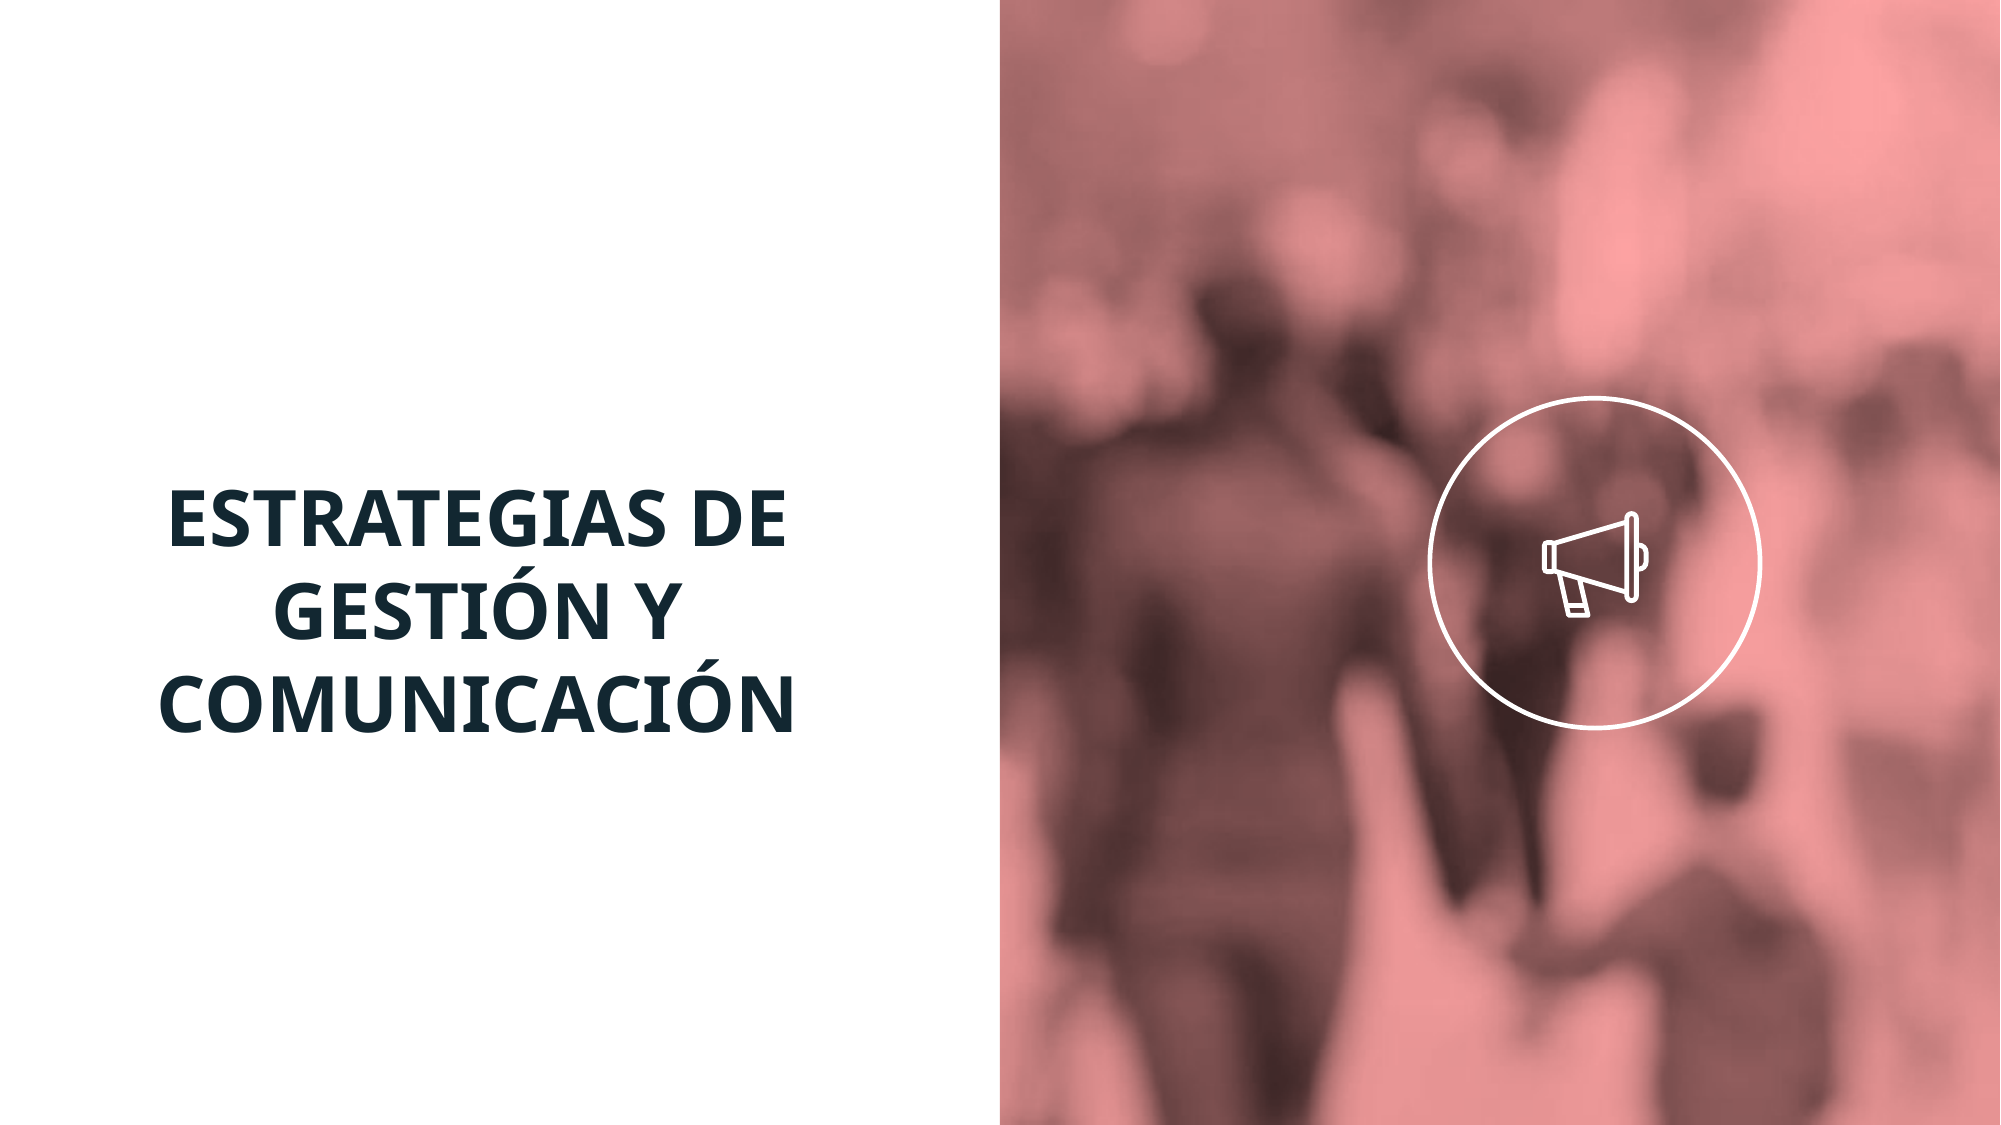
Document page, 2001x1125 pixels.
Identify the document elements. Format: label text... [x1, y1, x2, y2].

text_box ESTRATEGIAS DE GESTIÓN Y COMUNICACIÓN [102, 464, 853, 752]
picture [999, 0, 2000, 1125]
